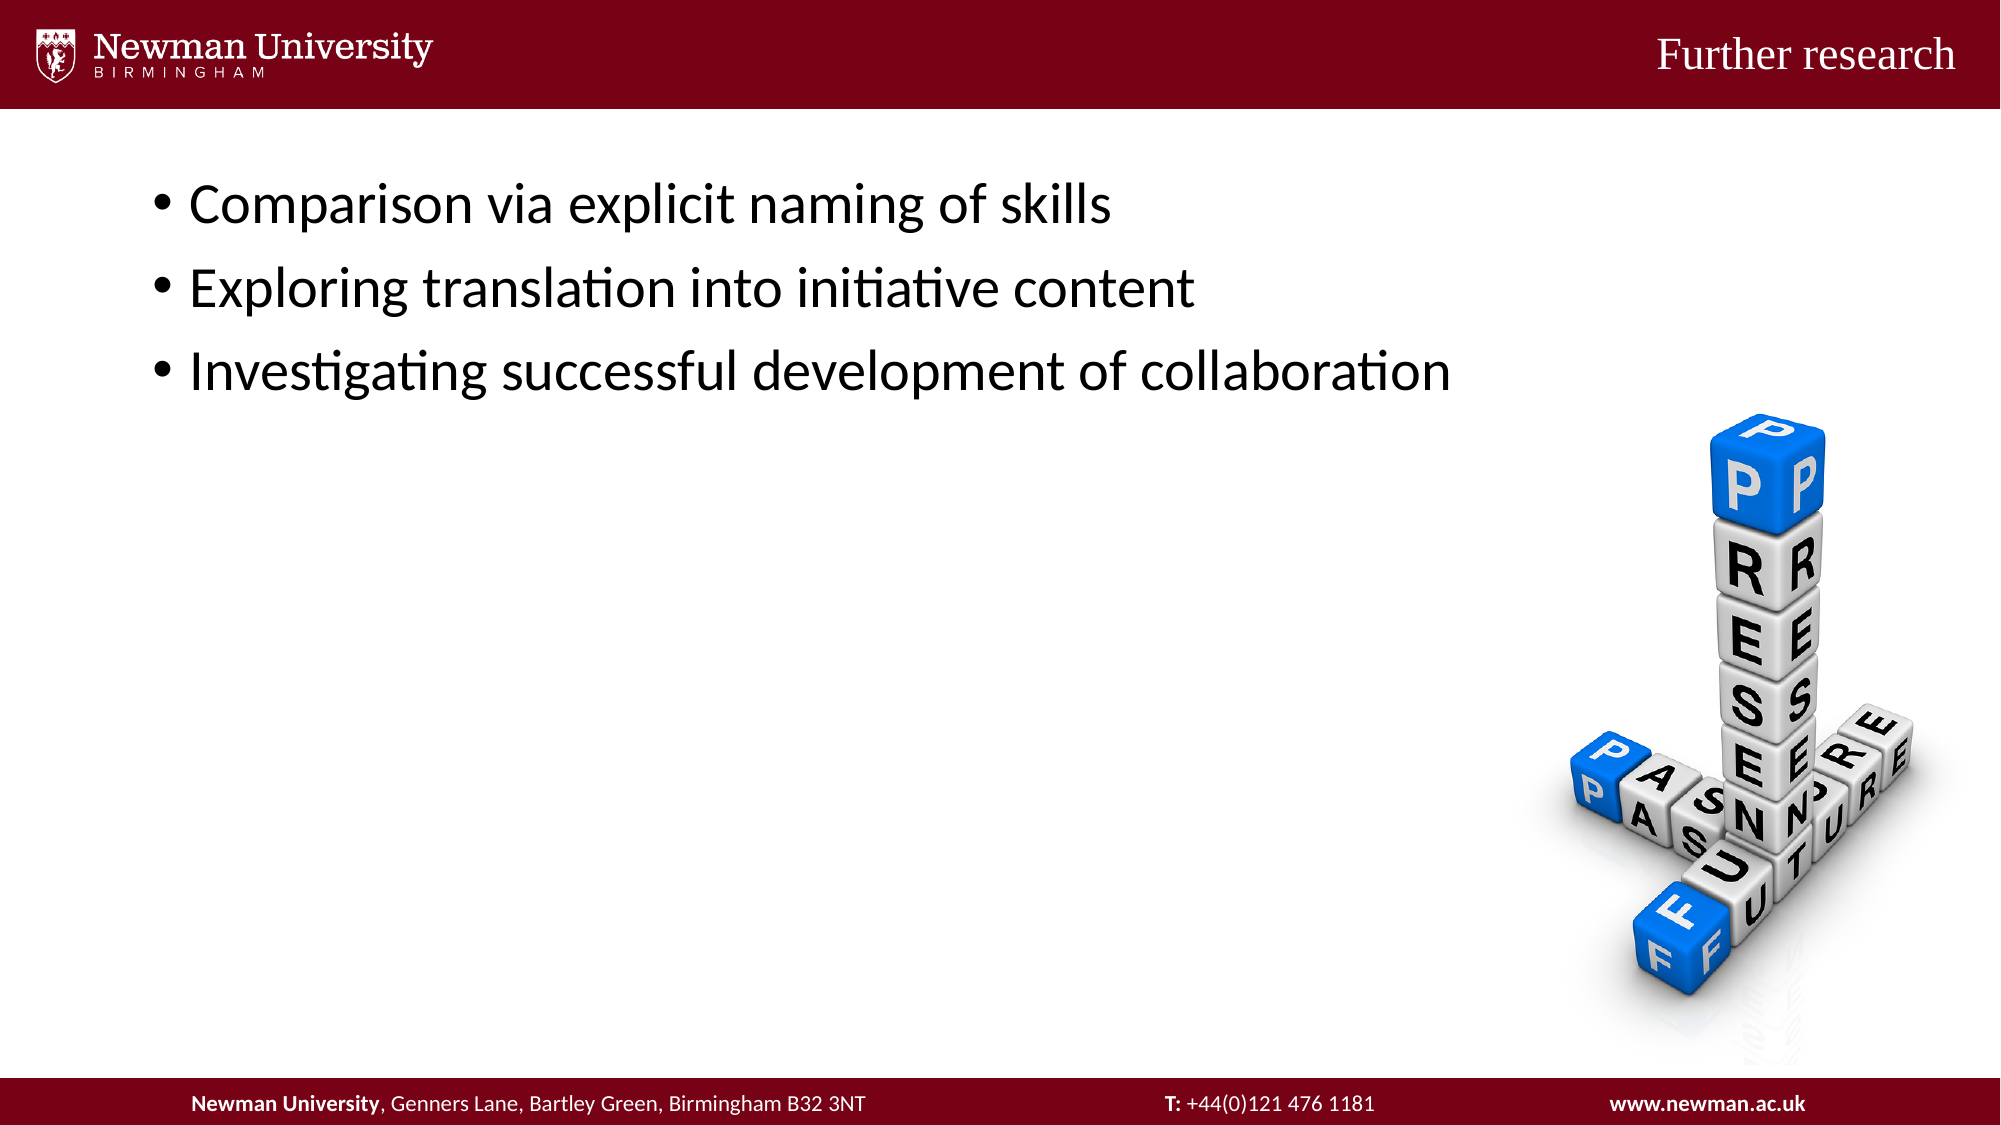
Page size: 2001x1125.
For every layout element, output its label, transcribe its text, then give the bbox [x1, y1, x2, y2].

picture [1509, 378, 1972, 1065]
picture [34, 27, 435, 85]
list Comparison via explicit naming of skills Exploring translation into initiative content Investigating successful development of collaboration [137, 165, 1863, 880]
title Further research [1278, 22, 1972, 87]
